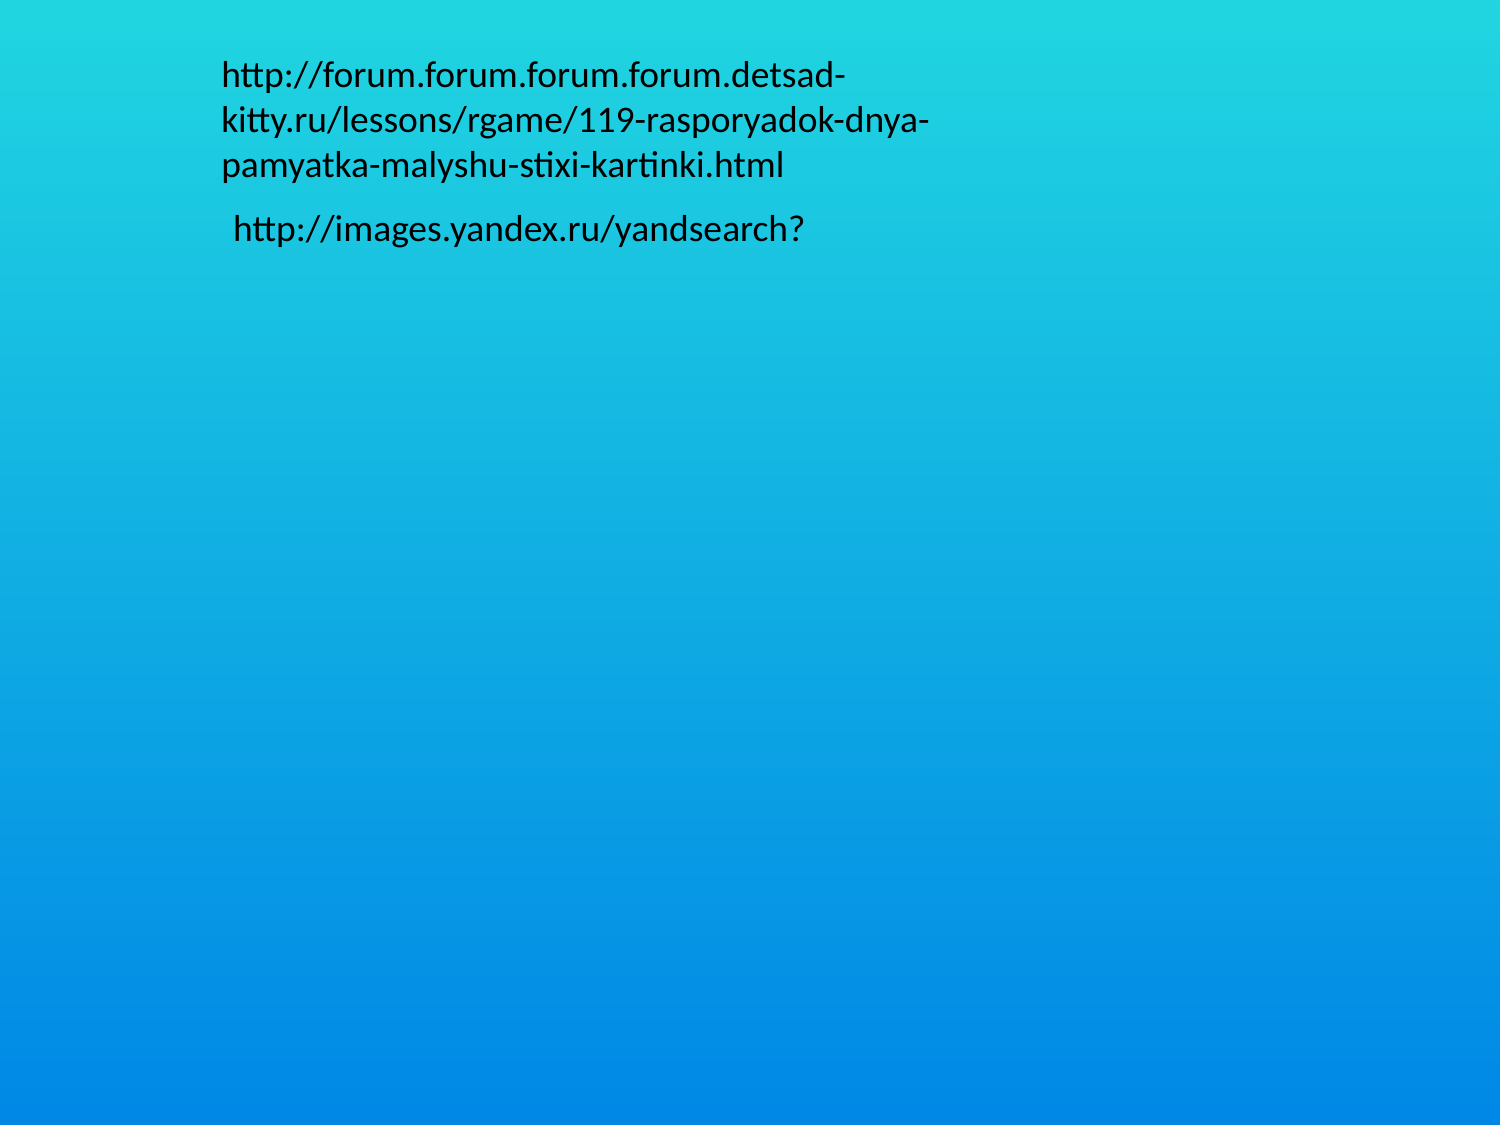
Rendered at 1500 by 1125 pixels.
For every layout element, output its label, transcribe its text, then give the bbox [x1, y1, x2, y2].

text_box http://forum.forum.forum.forum.detsad-kitty.ru/lessons/rgame/119-rasporyadok-dnya-pamyatka-malyshu-stixi-kartinki.html [206, 42, 957, 193]
text_box http://images.yandex.ru/yandsearch? [218, 196, 969, 256]
